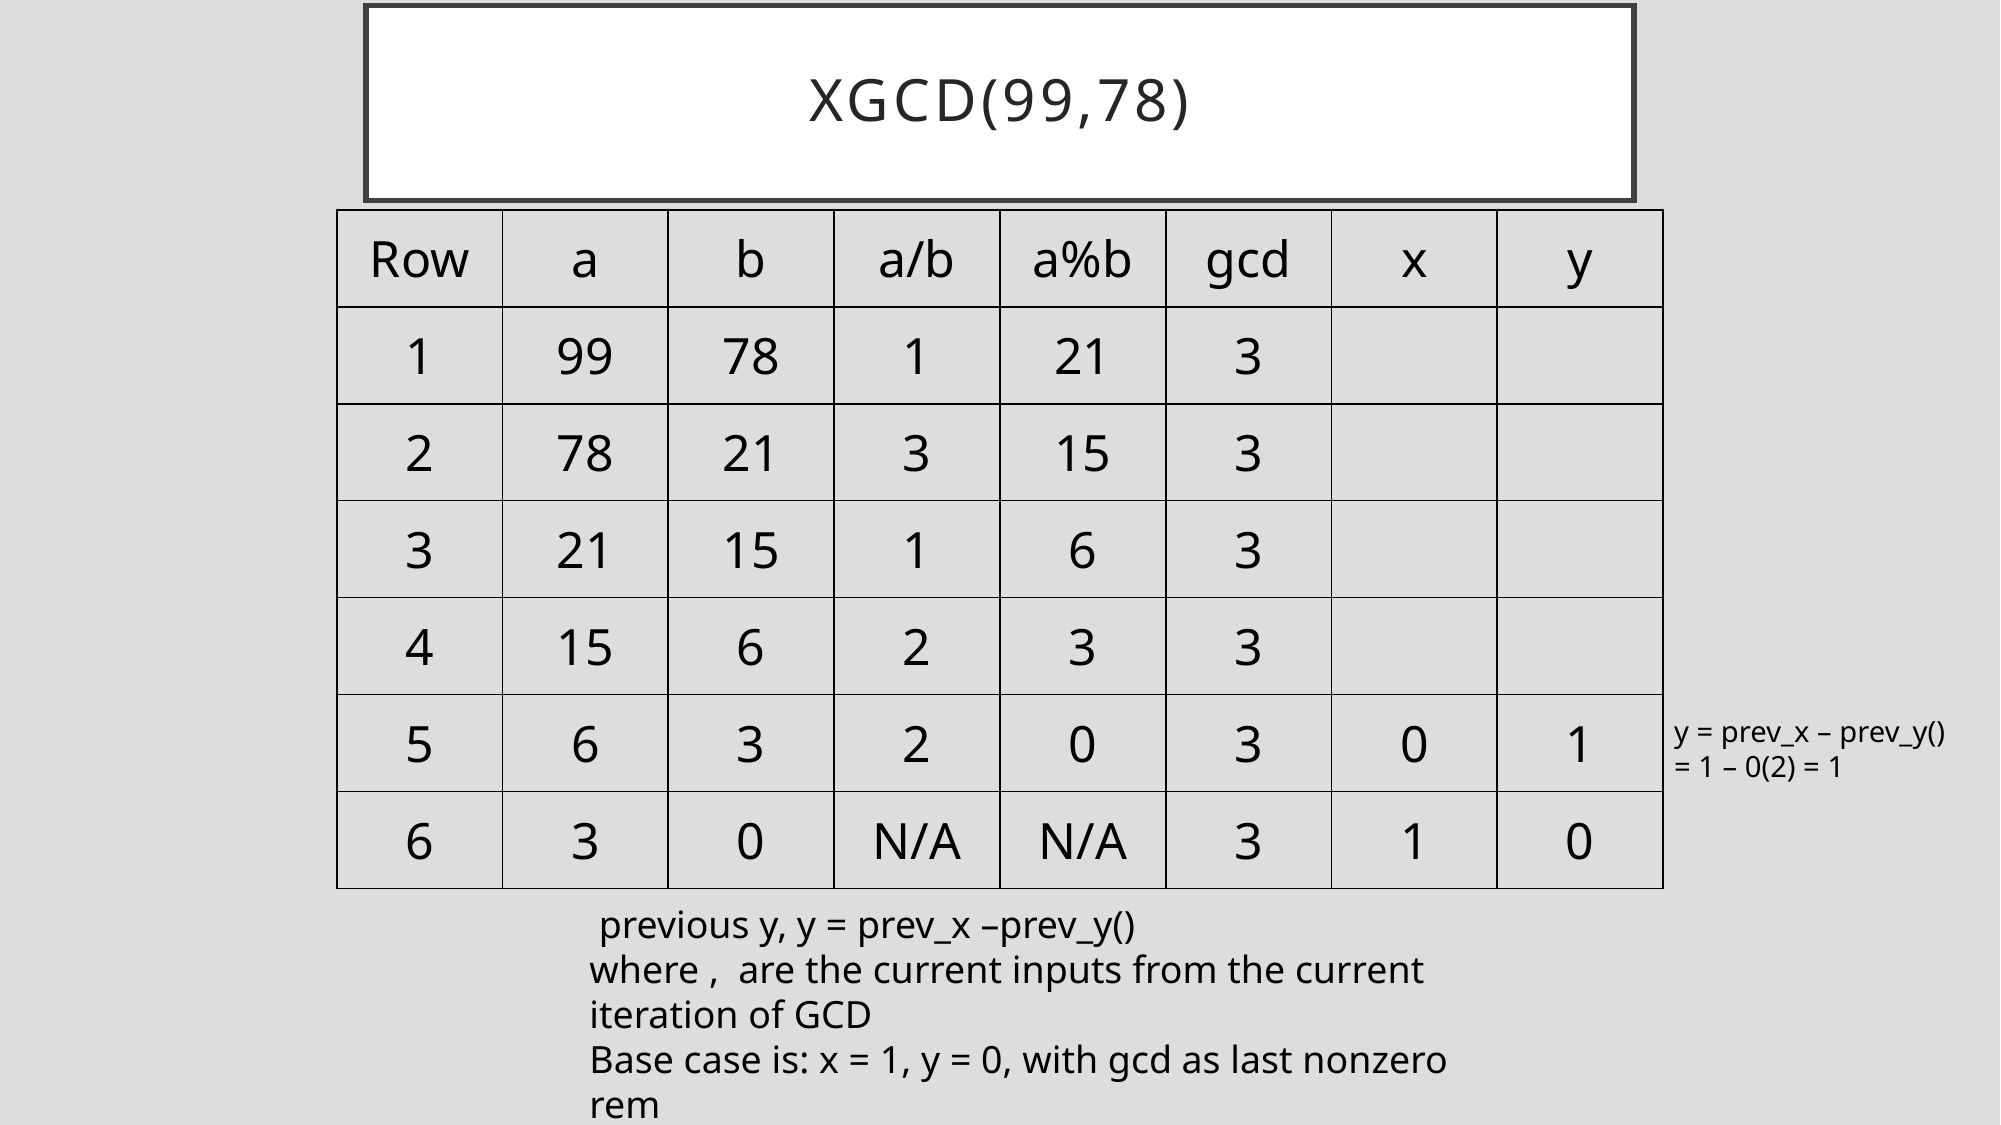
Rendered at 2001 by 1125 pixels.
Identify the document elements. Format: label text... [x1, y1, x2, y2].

table_cell 3 [669, 695, 833, 791]
table_cell 21 [503, 501, 667, 597]
table_cell N/A [835, 792, 999, 888]
table_cell 0 [669, 792, 833, 888]
table_cell 3 [1167, 501, 1331, 597]
table_header a [503, 211, 667, 306]
table_header gcd [1167, 211, 1331, 306]
table_cell 0 [1001, 695, 1165, 791]
table_cell [1332, 598, 1496, 694]
table_cell N/A [1001, 792, 1165, 888]
table_cell [1498, 501, 1662, 597]
table_cell 6 [338, 792, 502, 888]
table_cell 21 [1001, 308, 1165, 403]
table_header a%b [1001, 211, 1165, 306]
table_cell 3 [1167, 405, 1331, 500]
table_cell 3 [1167, 598, 1331, 694]
table_cell 6 [669, 598, 833, 694]
table_cell 2 [835, 695, 999, 791]
table_cell [1332, 308, 1496, 403]
table_cell 3 [835, 405, 999, 500]
table_header Row [338, 211, 502, 306]
table_cell 6 [1001, 501, 1165, 597]
table_cell 1 [1332, 792, 1496, 888]
table_header y [1498, 211, 1662, 306]
table_cell 0 [1332, 695, 1496, 791]
table_cell 3 [338, 501, 502, 597]
table_cell 21 [669, 405, 833, 500]
title XGCD(99,78) [363, 3, 1637, 203]
table_cell 15 [503, 598, 667, 694]
table_cell 1 [835, 501, 999, 597]
table_cell 3 [1167, 308, 1331, 403]
table_cell 3 [1167, 792, 1331, 888]
table_cell 5 [338, 695, 502, 791]
table_cell 3 [1167, 695, 1331, 791]
table_cell 1 [835, 308, 999, 403]
table_cell [1332, 405, 1496, 500]
table_cell 99 [503, 308, 667, 403]
table_cell [1498, 405, 1662, 500]
table_header x [1332, 211, 1496, 306]
table_header a/b [835, 211, 999, 306]
table_cell 2 [835, 598, 999, 694]
table_cell 2 [338, 405, 502, 500]
table_cell 1 [338, 308, 502, 403]
table_cell [1498, 598, 1662, 694]
table_cell 6 [503, 695, 667, 791]
table_cell 78 [669, 308, 833, 403]
table_header b [669, 211, 833, 306]
table_cell [1498, 308, 1662, 403]
table_cell 3 [1001, 598, 1165, 694]
table_cell [1332, 501, 1496, 597]
table_cell 0 [1498, 792, 1662, 888]
table_cell 15 [1001, 405, 1165, 500]
table_cell 78 [503, 405, 667, 500]
table_cell 1 [1498, 695, 1662, 791]
table_cell 15 [669, 501, 833, 597]
table_cell 3 [503, 792, 667, 888]
table_cell 4 [338, 598, 502, 694]
